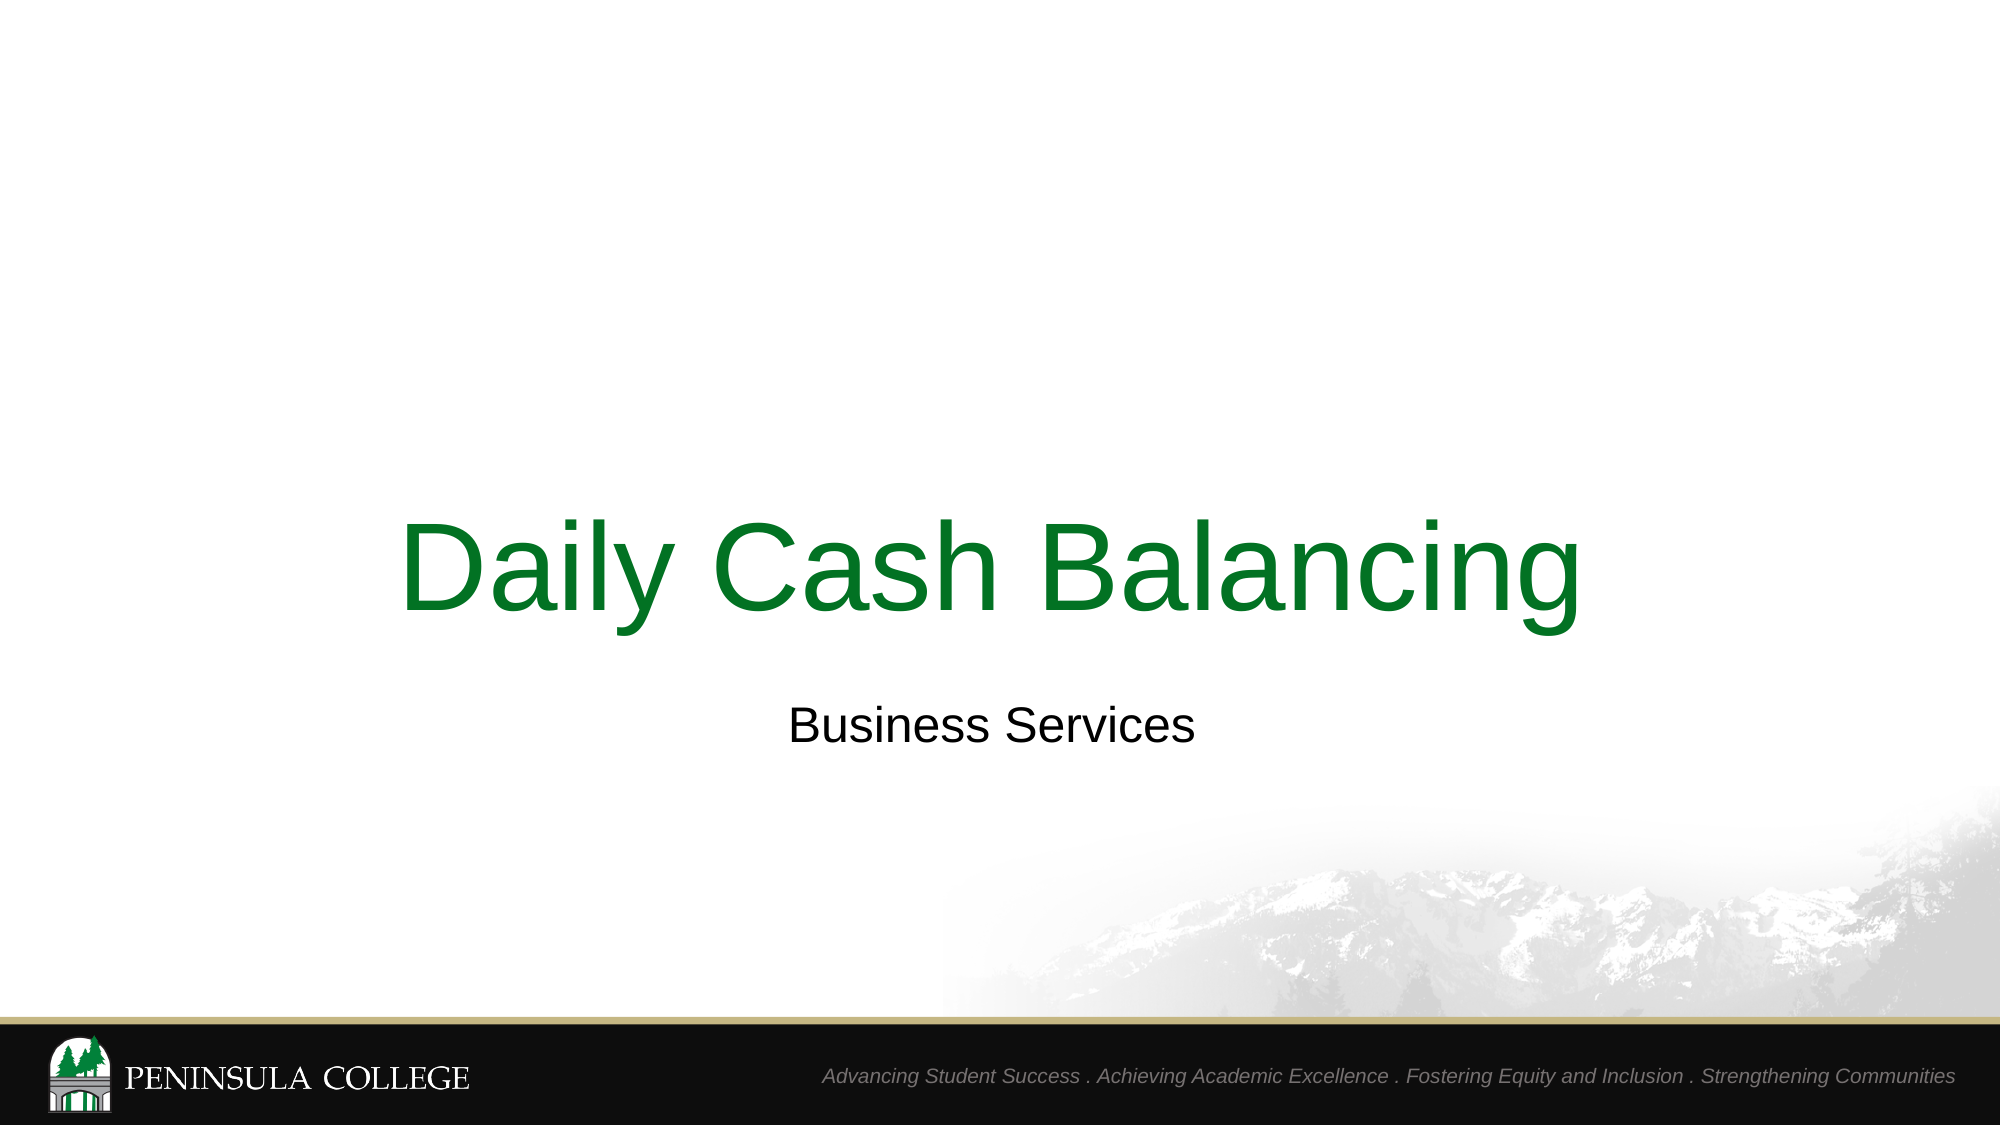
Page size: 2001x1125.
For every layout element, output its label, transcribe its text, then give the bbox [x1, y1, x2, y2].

picture [943, 740, 2000, 1016]
picture [48, 1035, 469, 1113]
subtitle Business Services [241, 692, 1742, 964]
title Daily Cash Balancing [229, 253, 1754, 646]
